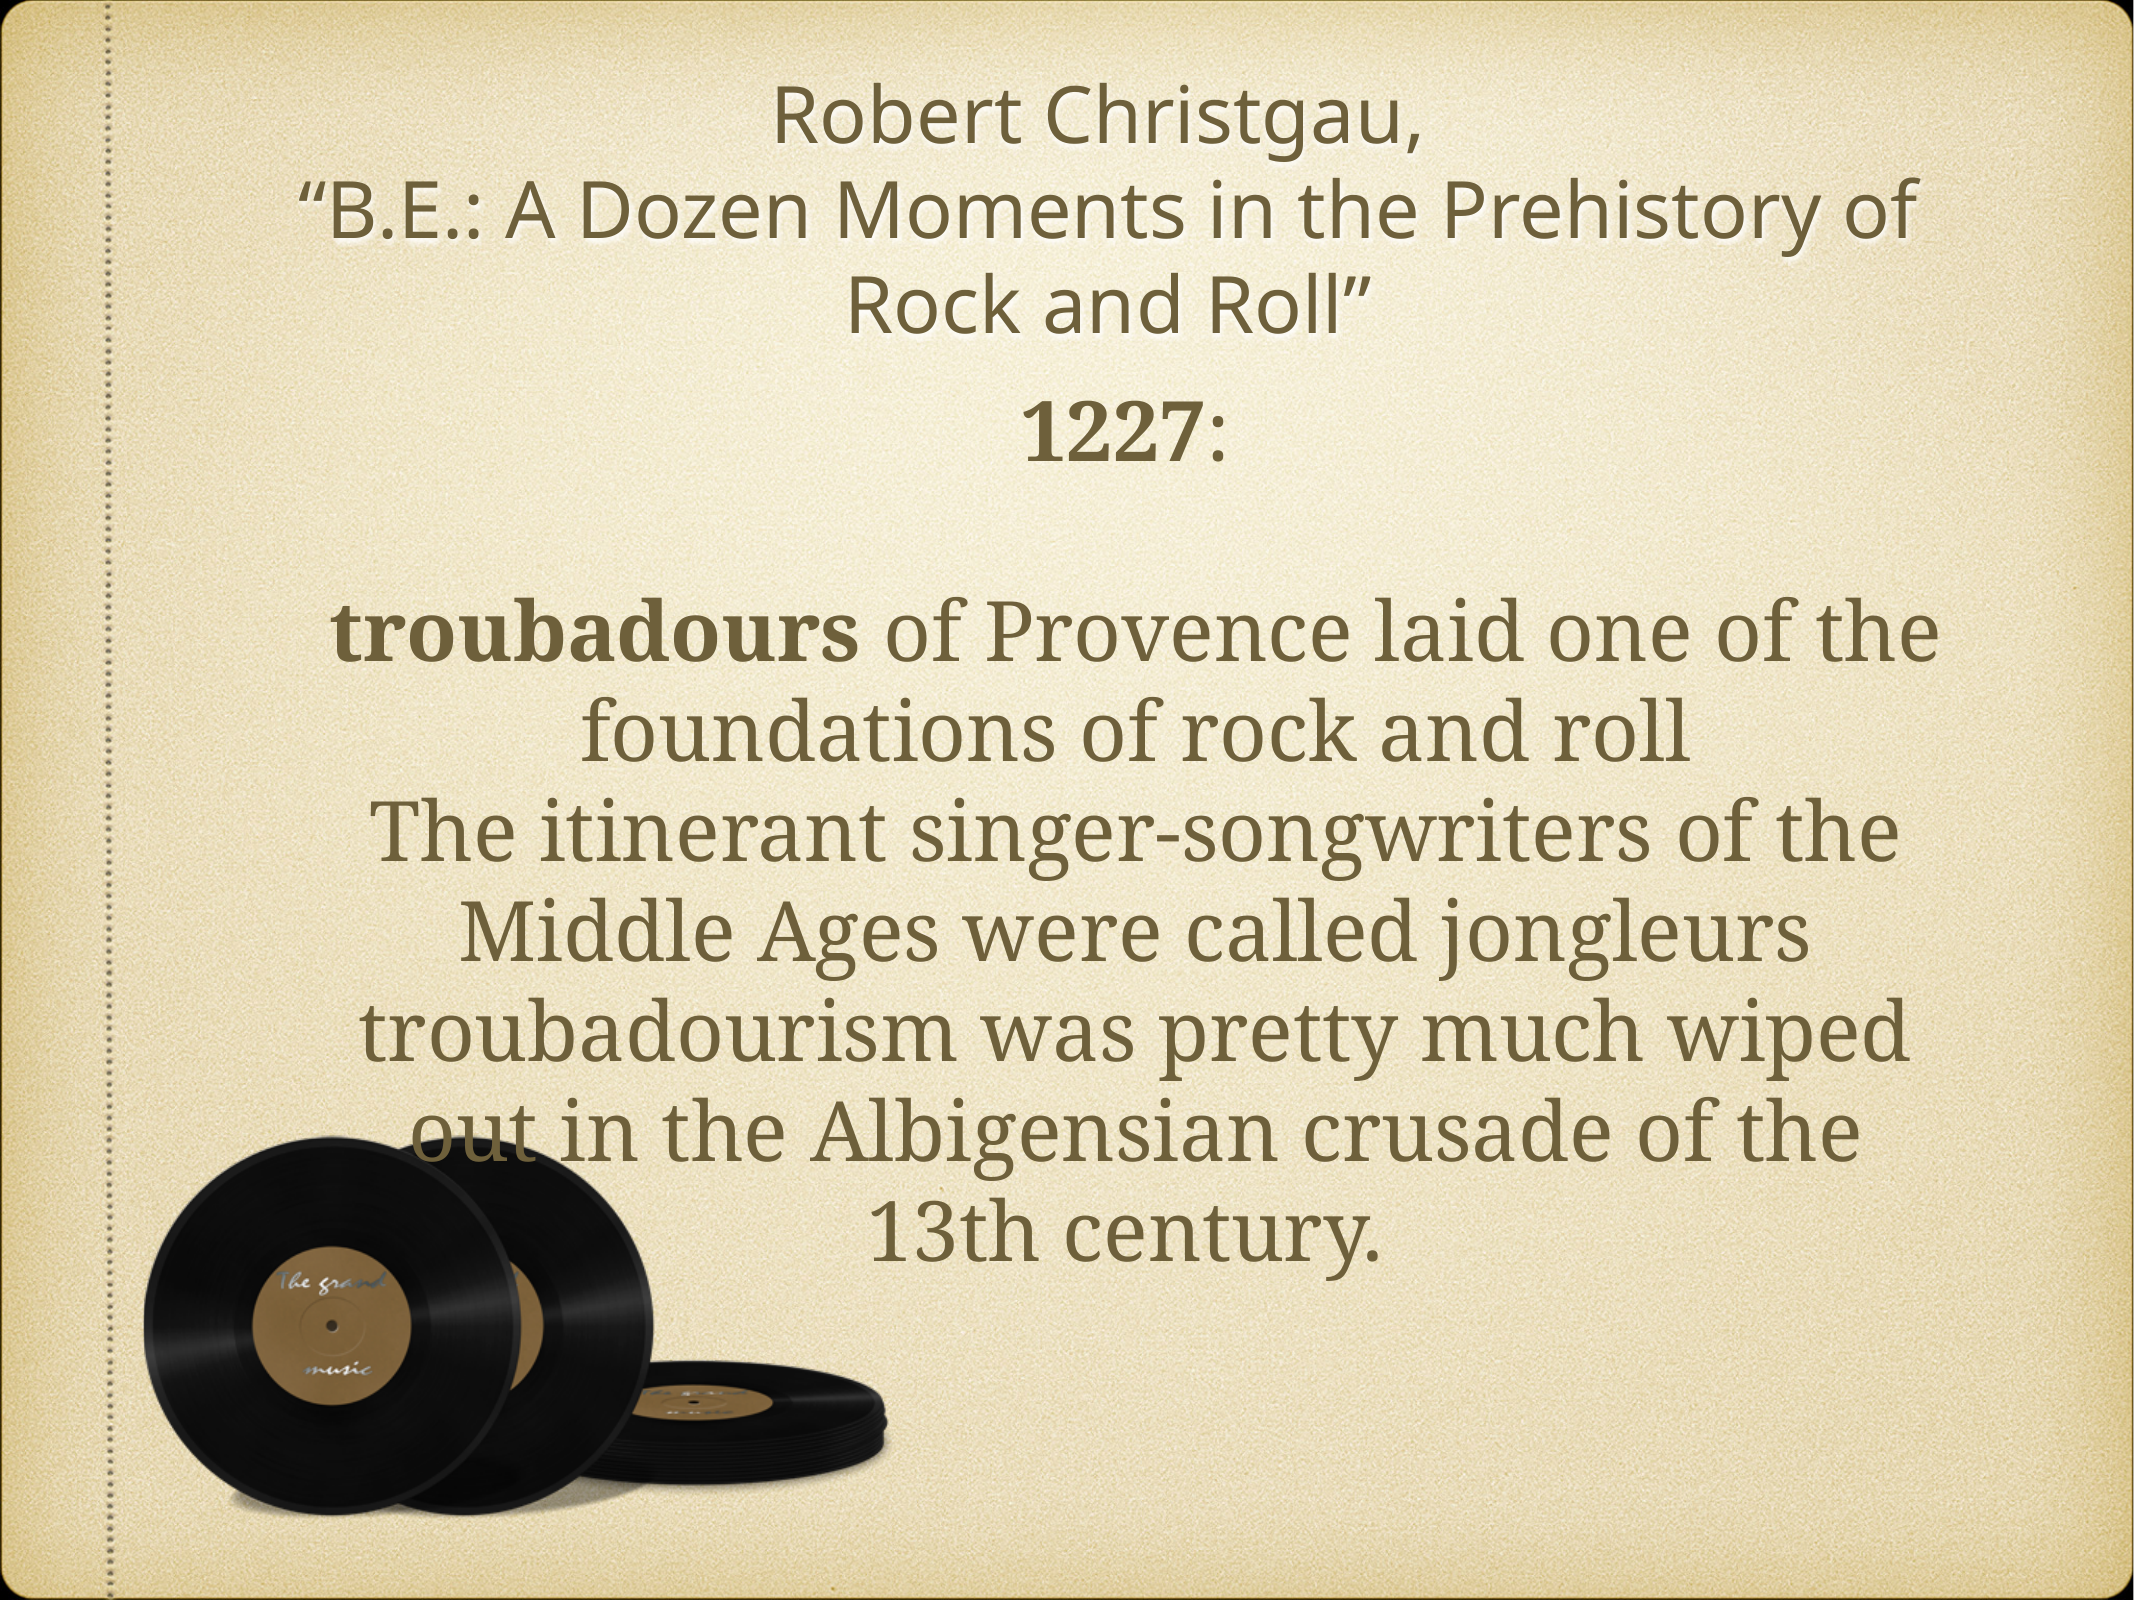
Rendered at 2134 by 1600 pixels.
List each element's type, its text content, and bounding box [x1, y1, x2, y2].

text_box 1227: troubadours of Provence laid one of the foundations of rock and roll The itinerant singer-songwriters of the Middle Ages were called jongleurs troubadourism was pretty much wiped out in the Albigensian crusade of the 13th century. [303, 269, 1969, 1286]
title Robert Christgau, “B.E.: A Dozen Moments in the Prehistory of Rock and Roll” [249, 14, 1968, 401]
picture [0, 0, 2134, 1600]
